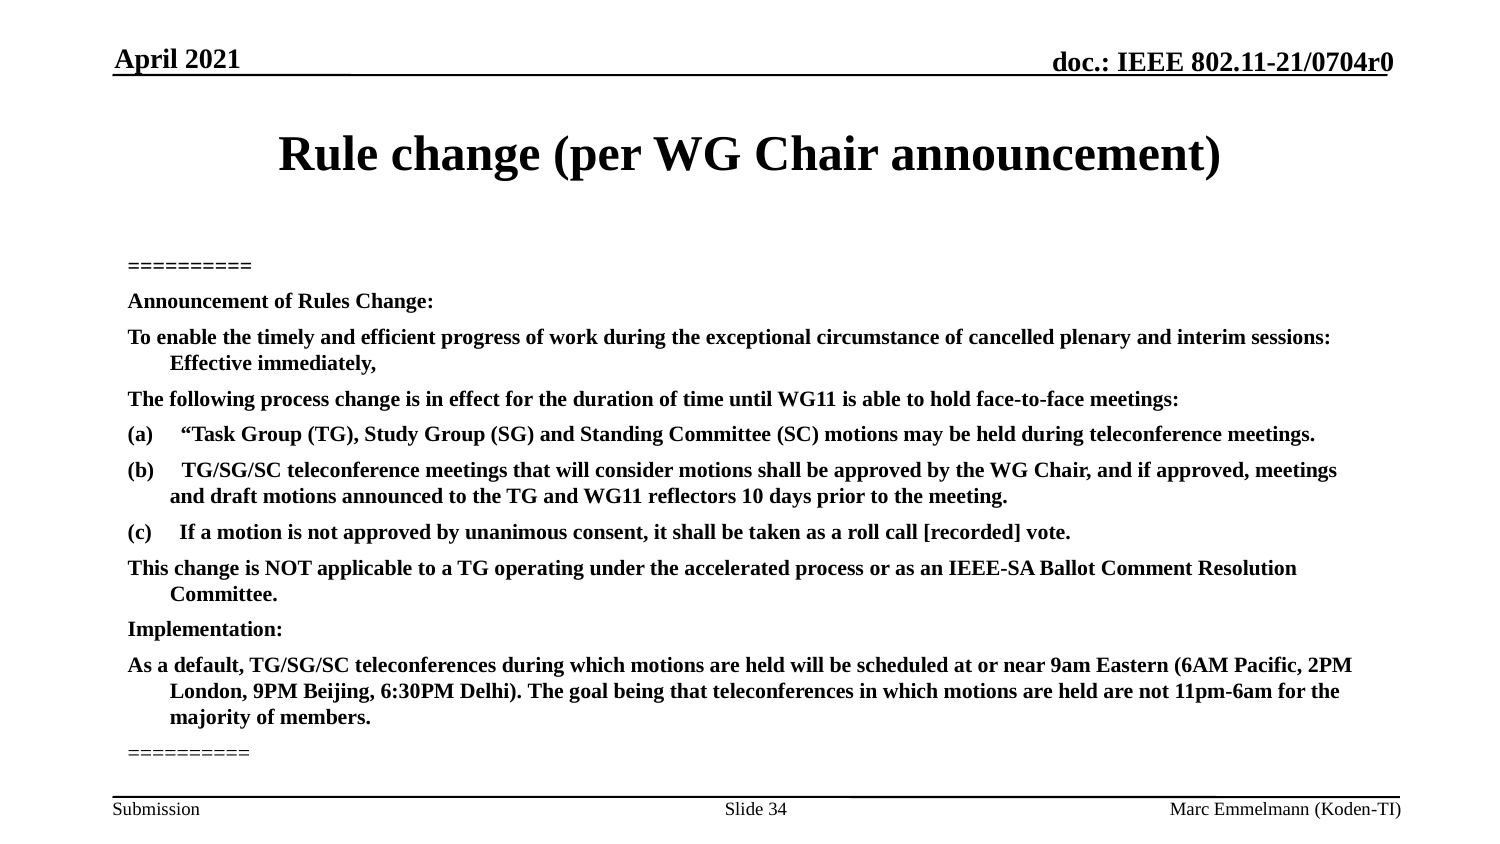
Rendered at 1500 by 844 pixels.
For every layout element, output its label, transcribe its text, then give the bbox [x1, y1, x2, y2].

slide_number Slide 34 [712, 796, 800, 842]
title Rule change (per WG Chair announcement) [112, 84, 1388, 216]
footer Marc Emmelmann (Koden-TI) [878, 796, 1402, 820]
list ========== Announcement of Rules Change: To enable the timely and efficient progress of work during the exceptional circumstance of cancelled plenary and interim sessions: Effective immediately, The following process change is in effect for the duration of time until WG11 is able to hold face-to-face meetings: (a) “Task Group (TG), Study Group (SG) and Standing Committee (SC) motions may be held during teleconference meetings. (b) TG/SG/SC teleconference meetings that will consider motions shall be approved by the WG Chair, and if approved, meetings and draft motions announced to the TG and WG11 reflectors 10 days prior to the meeting. (c) If a motion is not approved by unanimous consent, it shall be taken as a roll call [recorded] vote. This change is NOT applicable to a TG operating under the accelerated process or as an IEEE-SA Ballot Comment Resolution Committee. Implementation: As a default, TG/SG/SC teleconferences during which motions are held will be scheduled at or near 9am Eastern (6AM Pacific, 2PM London, 9PM Beijing, 6:30PM Delhi). The goal being that teleconferences in which motions are held are not 11pm-6am for the majority of members. ========== [112, 243, 1388, 751]
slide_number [114, 40, 423, 75]
